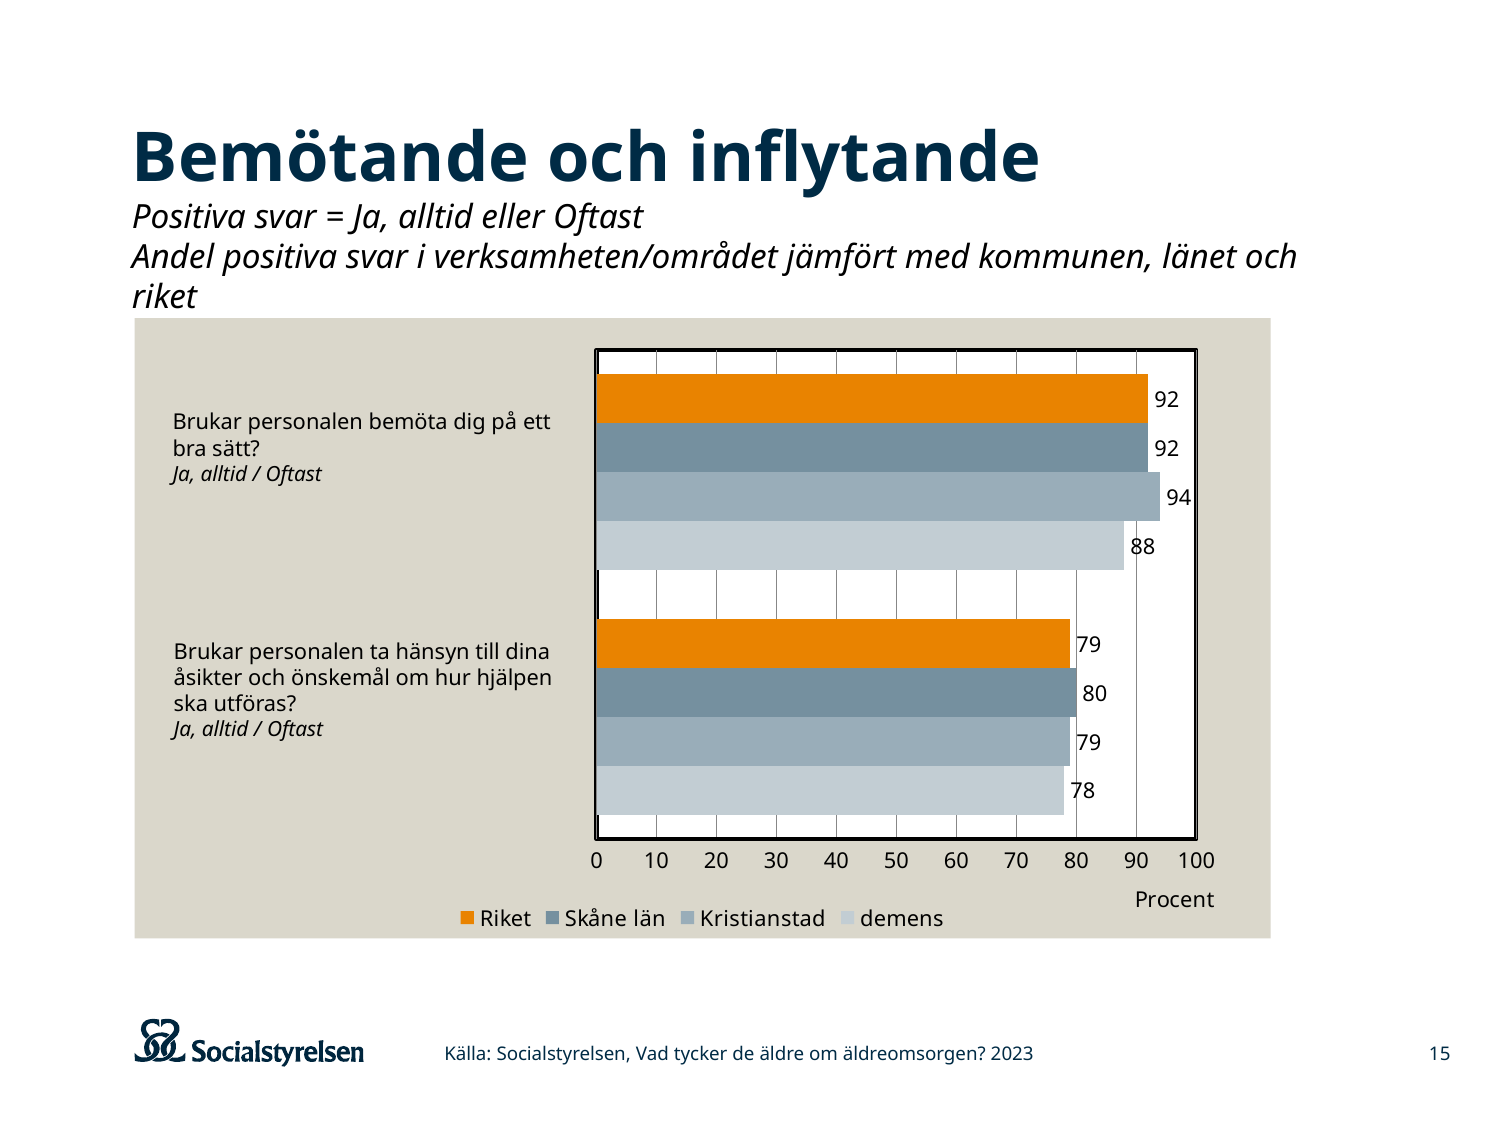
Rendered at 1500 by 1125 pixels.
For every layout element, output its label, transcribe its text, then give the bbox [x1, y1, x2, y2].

slide_number 15 [1379, 1032, 1451, 1077]
title Bemötande och inflytande Positiva svar = Ja, alltid eller Oftast Andel positiva svar i verksamheten/området jämfört med kommunen, länet och riket [131, 112, 1338, 293]
footer Källa: Socialstyrelsen, Vad tycker de äldre om äldreomsorgen? 2023 [444, 1032, 1110, 1077]
chart [134, 317, 1271, 939]
